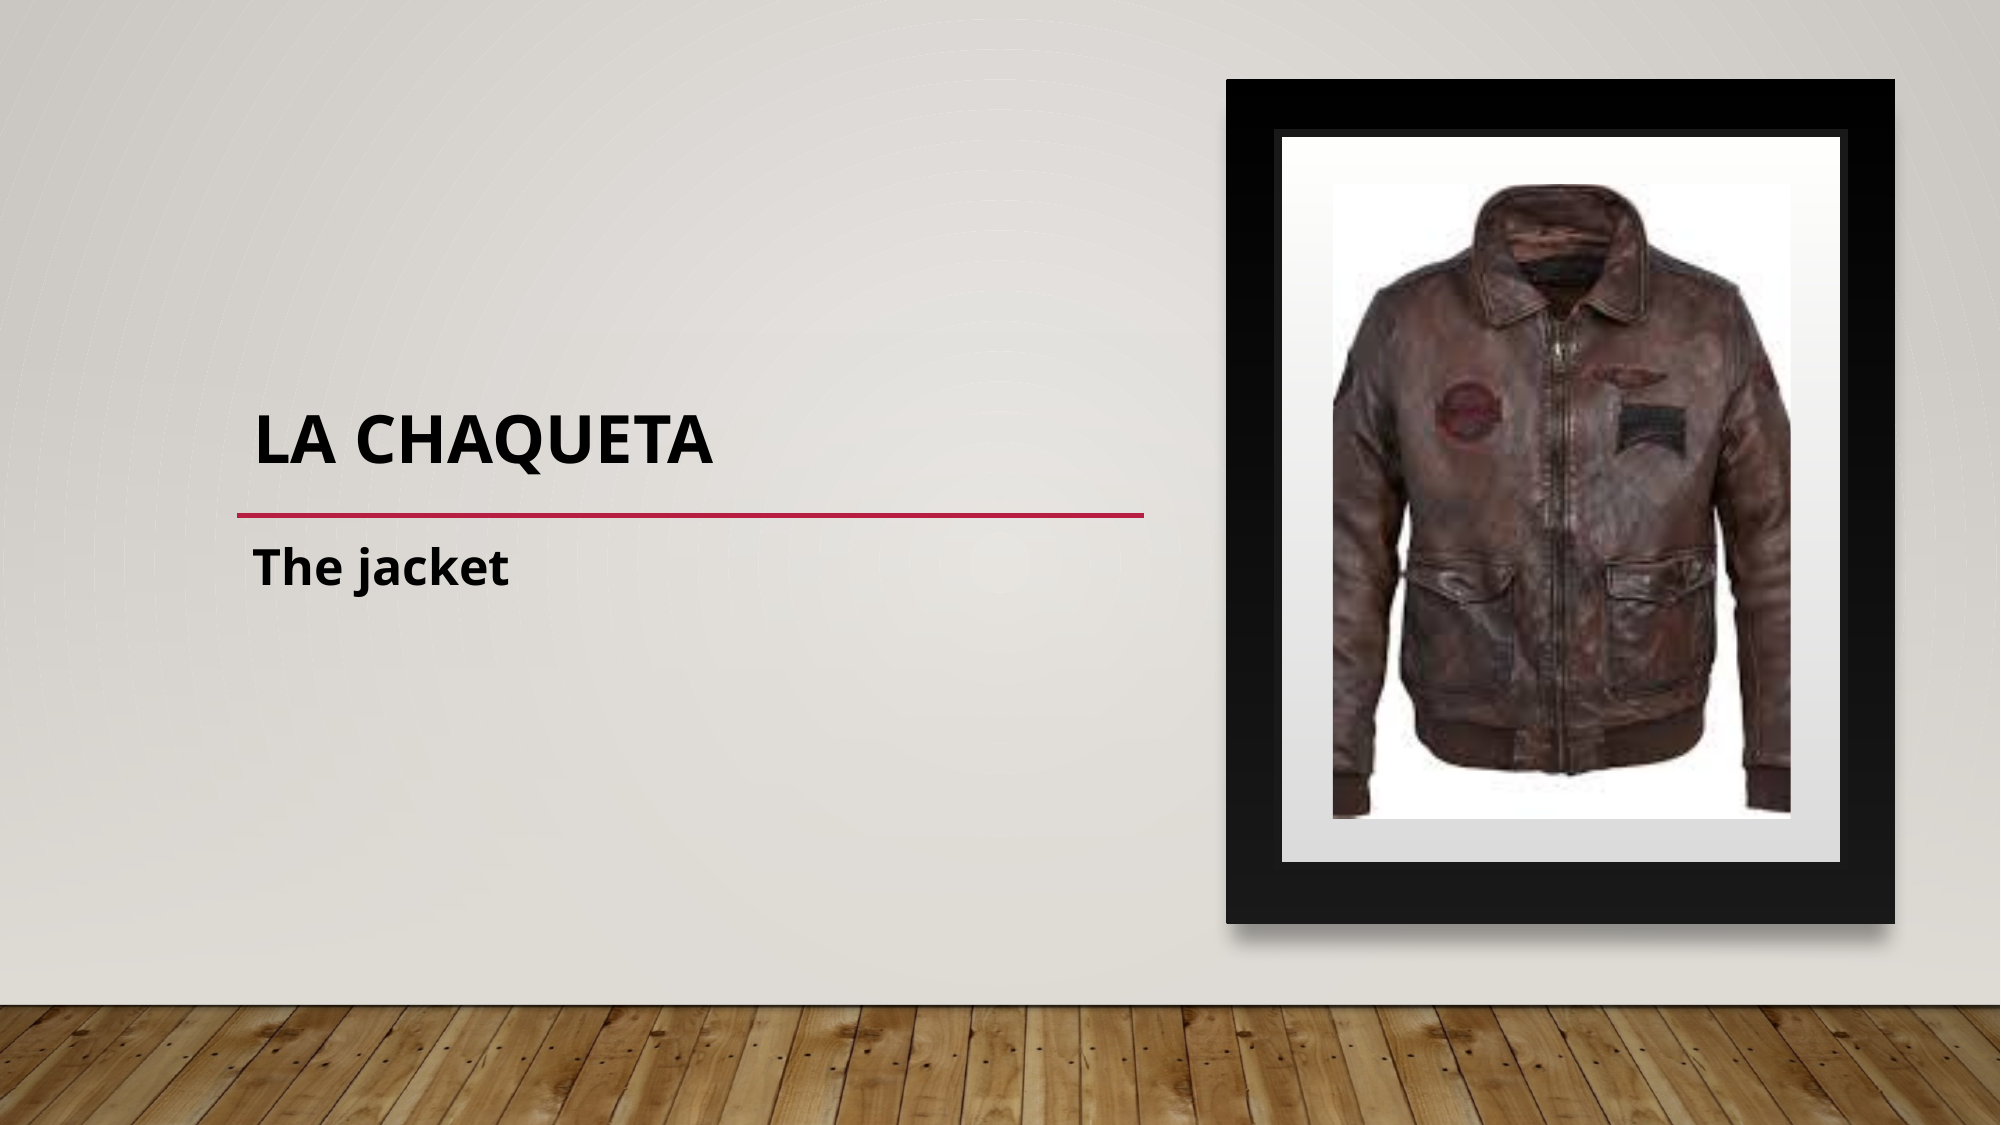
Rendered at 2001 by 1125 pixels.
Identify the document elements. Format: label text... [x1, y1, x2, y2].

list The jacket [237, 516, 1145, 845]
picture [1332, 183, 1791, 819]
title La chaqueta [238, 185, 1146, 486]
picture [0, 1005, 2000, 1125]
